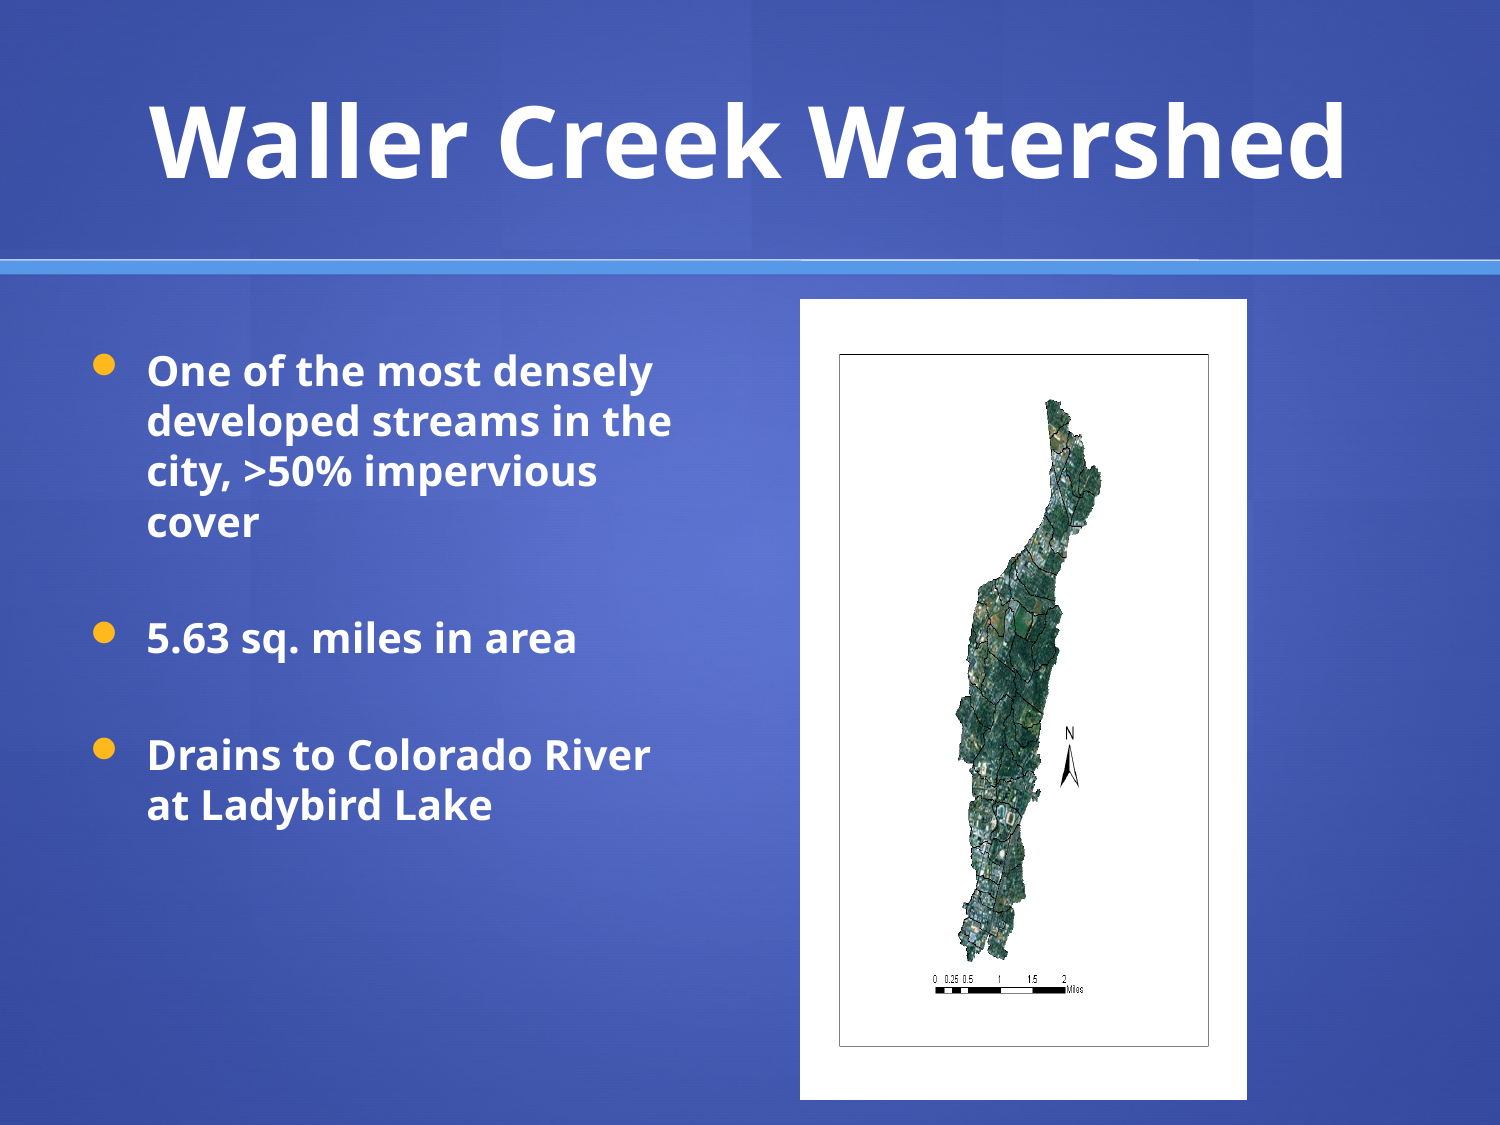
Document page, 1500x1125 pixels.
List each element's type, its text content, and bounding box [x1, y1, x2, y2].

title Waller Creek Watershed [75, 45, 1425, 233]
list One of the most densely developed streams in the city, >50% impervious cover 5.63 sq. miles in area Drains to Colorado River at Ladybird Lake [75, 337, 720, 991]
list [798, 298, 1248, 1102]
